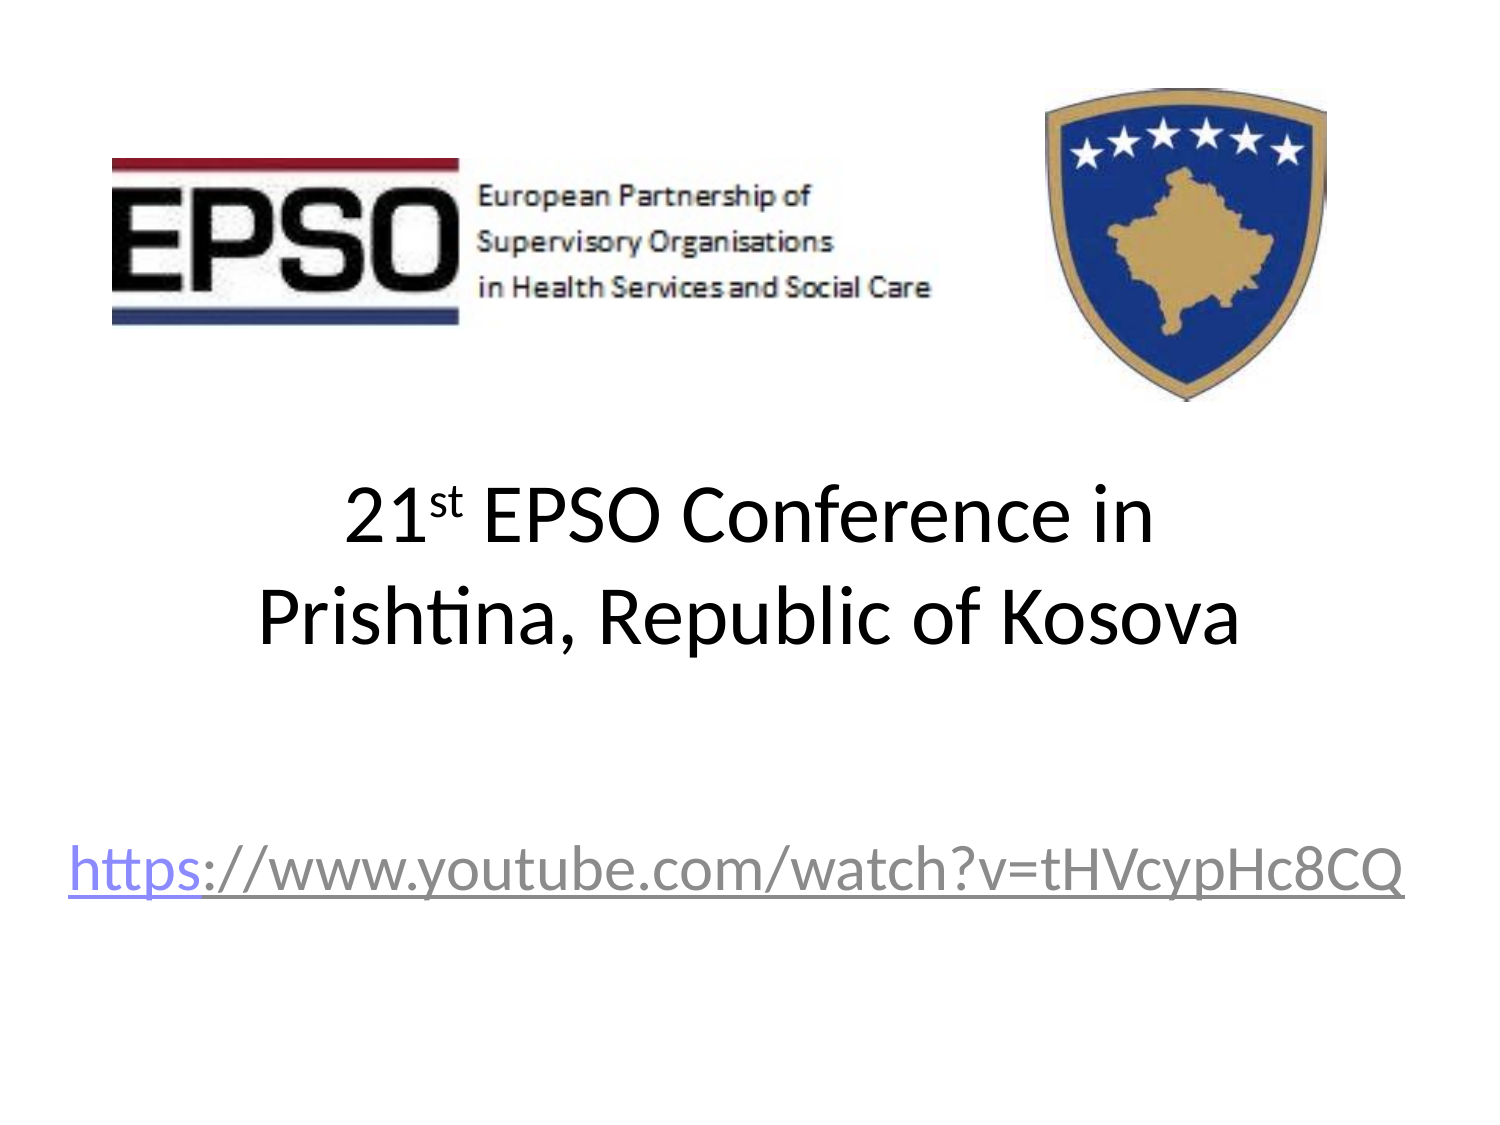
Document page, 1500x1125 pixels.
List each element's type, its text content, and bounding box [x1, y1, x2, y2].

picture [111, 158, 940, 330]
picture [1045, 88, 1327, 402]
title 21st EPSO Conference in Prishtina, Republic of Kosova [112, 349, 1388, 637]
subtitle https://www.youtube.com/watch?v=tHVcypHc8CQ [53, 637, 1436, 925]
